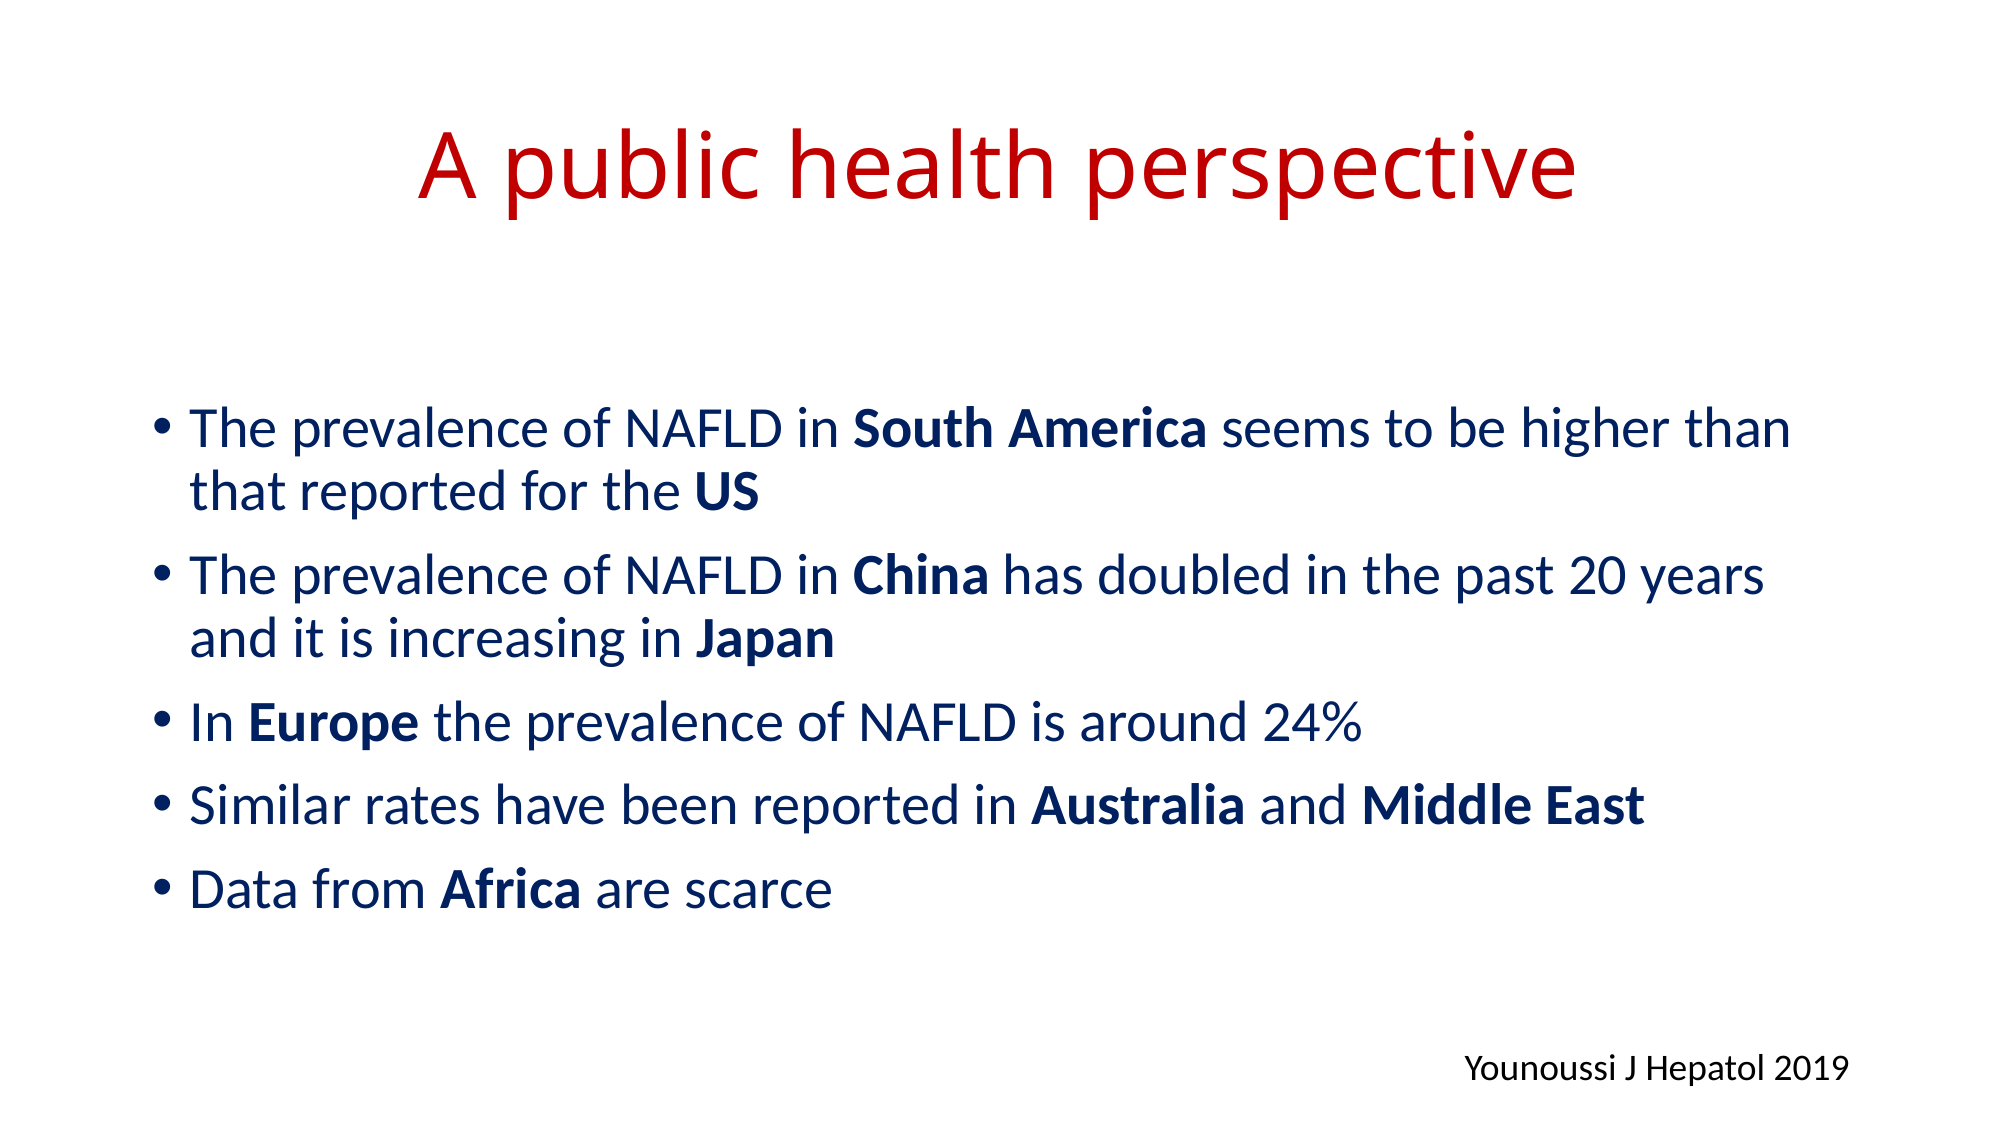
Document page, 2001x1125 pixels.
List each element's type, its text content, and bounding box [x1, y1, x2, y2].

list The prevalence of NAFLD in South America seems to be higher than that reported for the US The prevalence of NAFLD in China has doubled in the past 20 years and it is increasing in Japan In Europe the prevalence of NAFLD is around 24% Similar rates have been reported in Australia and Middle East Data from Africa are scarce [137, 299, 1863, 1014]
title A public health perspective [137, 59, 1863, 278]
text_box Younoussi J Hepatol 2019 [1449, 1035, 2000, 1096]
